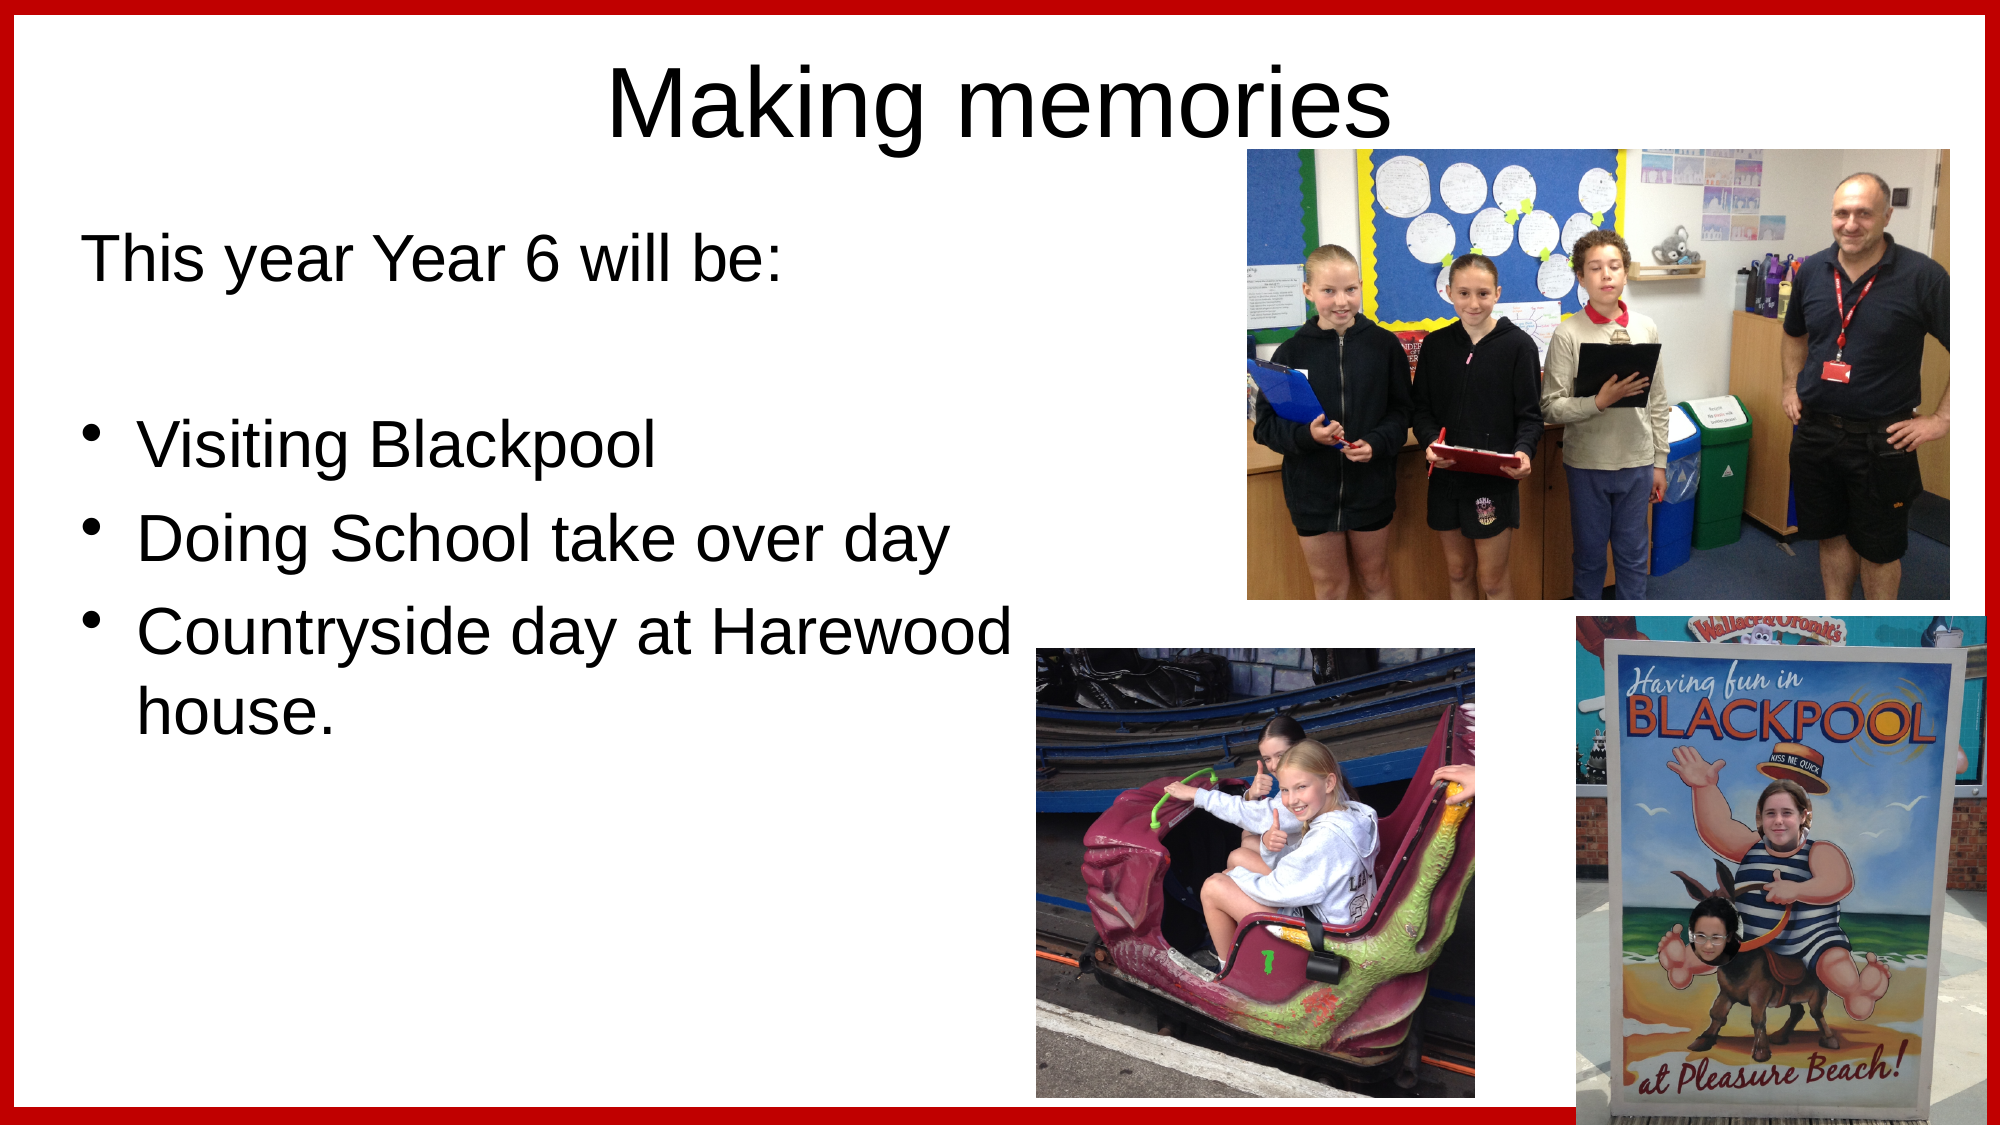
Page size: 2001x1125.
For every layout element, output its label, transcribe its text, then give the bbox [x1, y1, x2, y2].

text_box [0, 0, 2000, 1125]
picture [1576, 616, 1987, 1125]
title Making memories [585, 0, 1415, 200]
picture [1036, 648, 1475, 1098]
picture [1247, 149, 1950, 600]
list This year Year 6 will be: Visiting Blackpool Doing School take over day Countryside day at Harewood house. [65, 206, 1221, 950]
